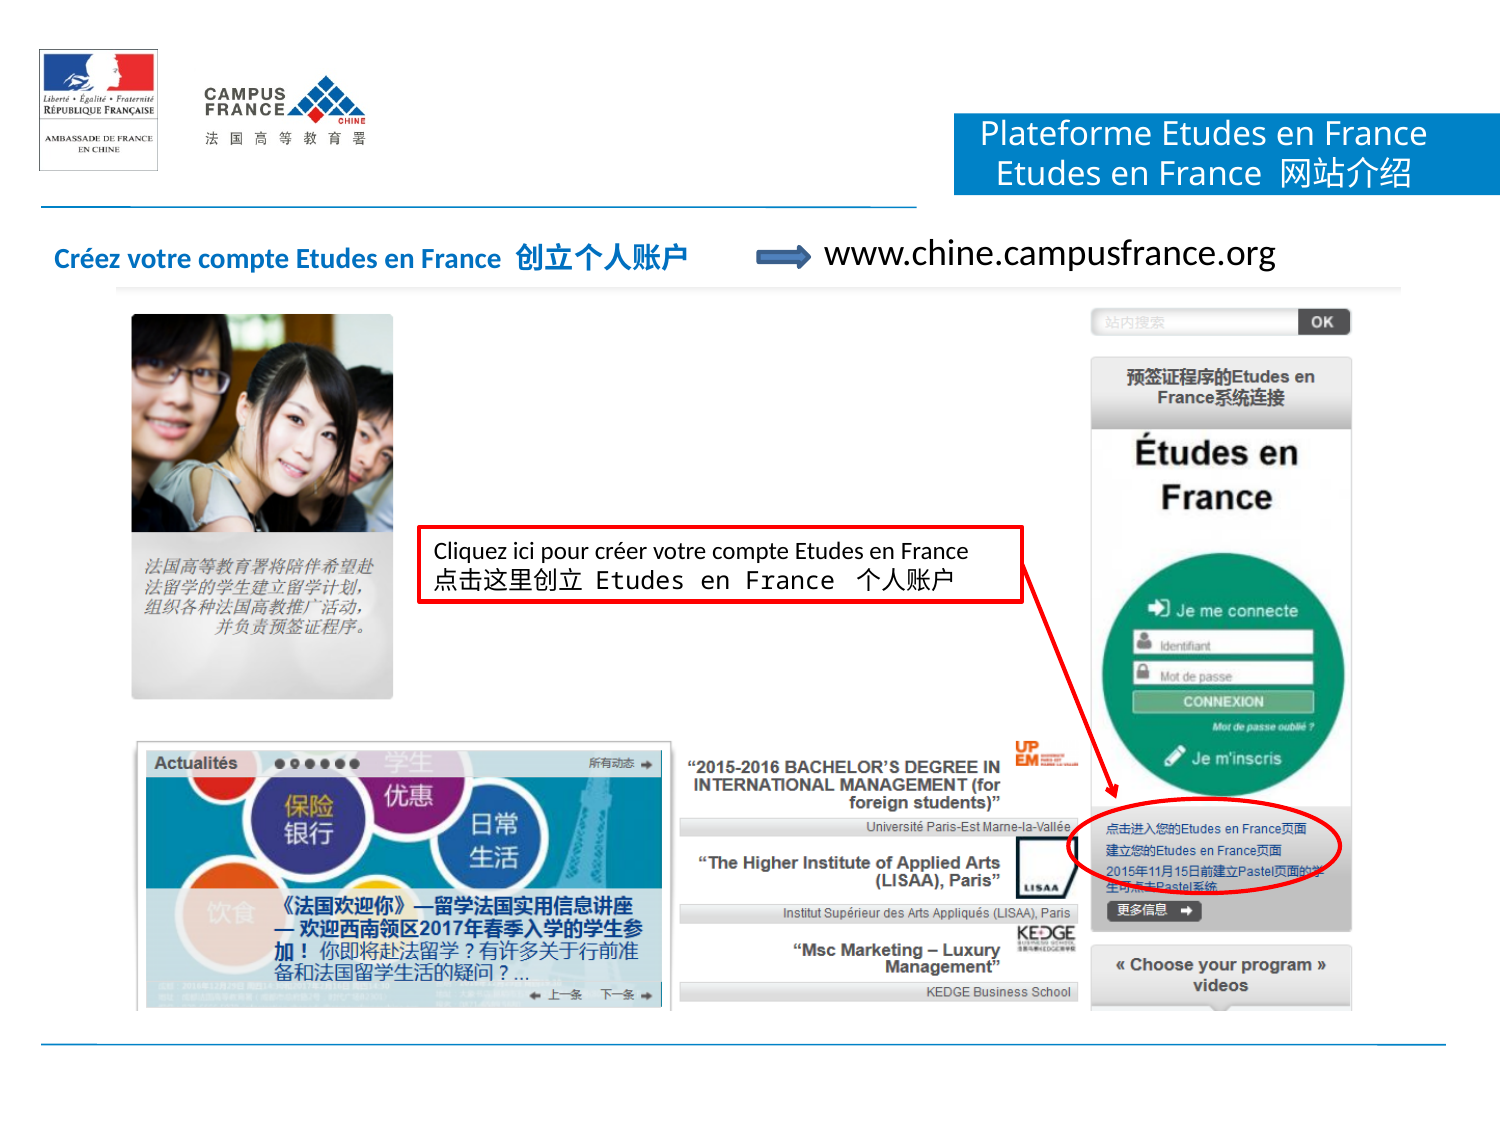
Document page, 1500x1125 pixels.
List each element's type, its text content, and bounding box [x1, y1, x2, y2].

text_box Plateforme Etudes en France Etudes en France 网站介绍 [954, 96, 1455, 207]
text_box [1021, 564, 1117, 799]
text_box [1455, 113, 1500, 196]
text_box www.chine.campusfrance.org [809, 220, 1424, 281]
text_box Créez votre compte Etudes en France 创立个人账户 [39, 231, 977, 282]
picture [194, 68, 373, 152]
picture [39, 49, 158, 171]
picture [116, 287, 1401, 1011]
text_box [756, 244, 812, 269]
